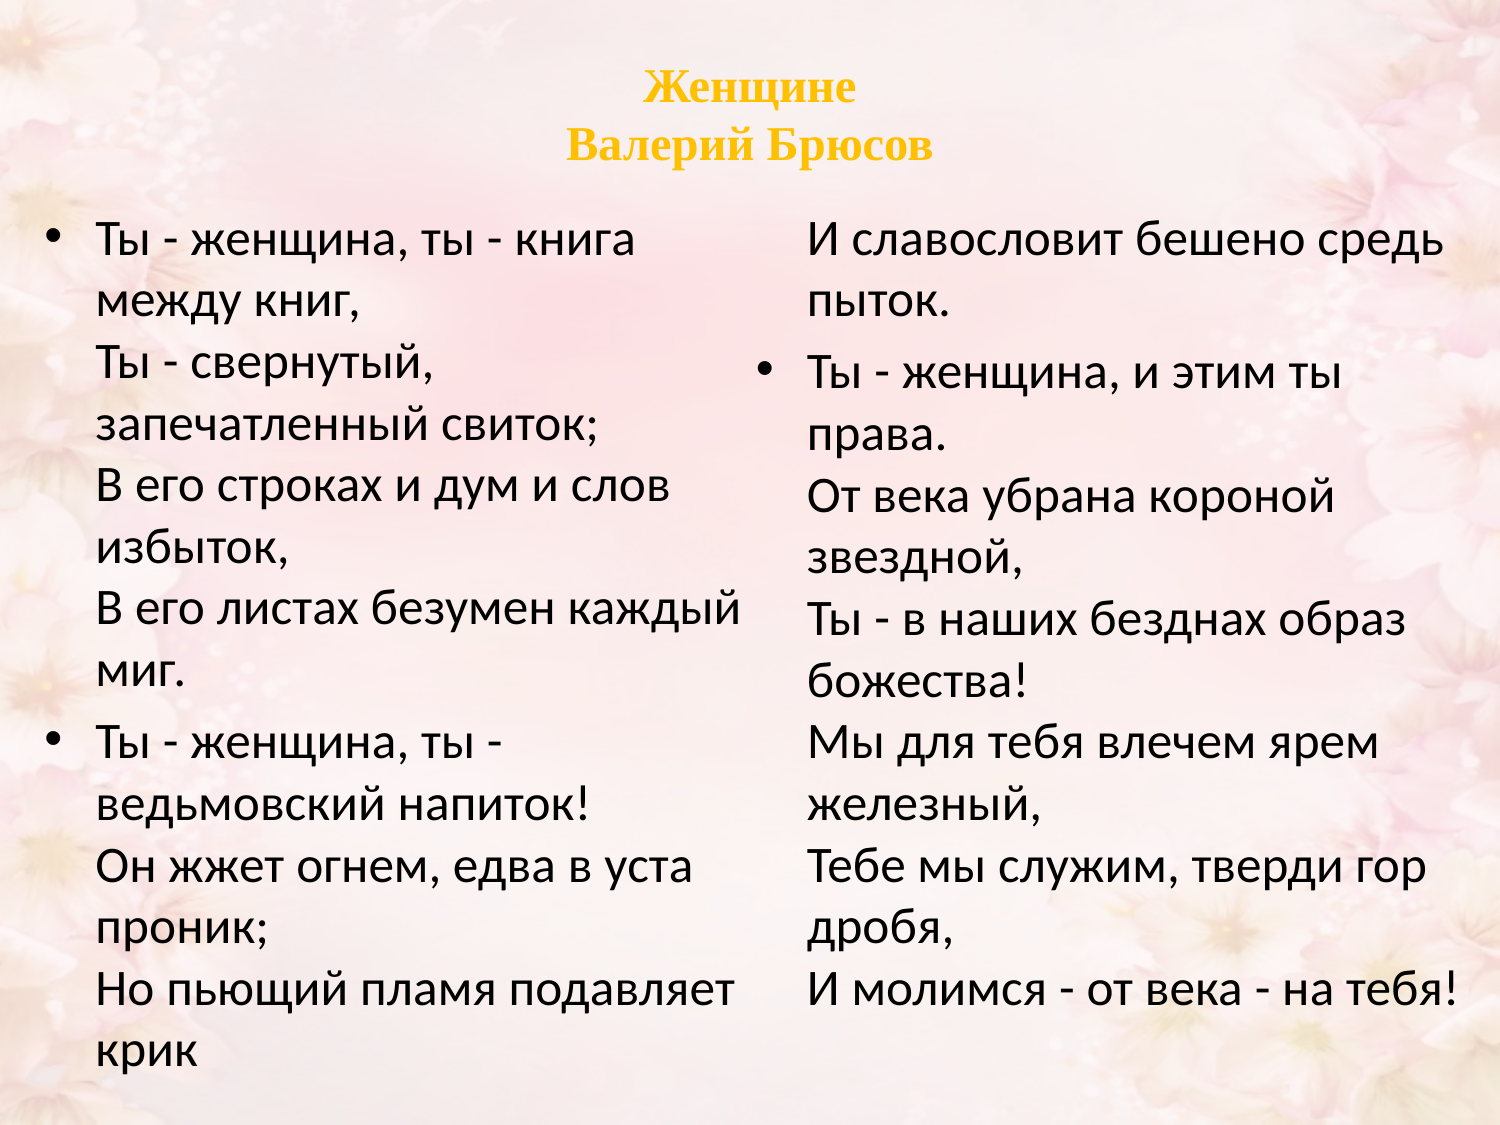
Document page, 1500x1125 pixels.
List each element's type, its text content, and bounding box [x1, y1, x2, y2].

list Ты - женщина, ты - книга между книг, Ты - свернутый, запечатленный свиток; В его строках и дум и слов избыток, В его листах безумен каждый миг. Ты - женщина, ты - ведьмовский напиток! Он жжет огнем, едва в уста проник; Но пьющий пламя подавляет крик И славословит бешено средь пыток. Ты - женщина, и этим ты права. От века убрана короной звездной, Ты - в наших безднах образ божества! Мы для тебя влечем ярем железный, Тебе мы служим, тверди гор дробя, И молимся - от века - на тебя! [29, 196, 1483, 1106]
title Женщине Валерий Брюсов [75, 45, 1425, 196]
